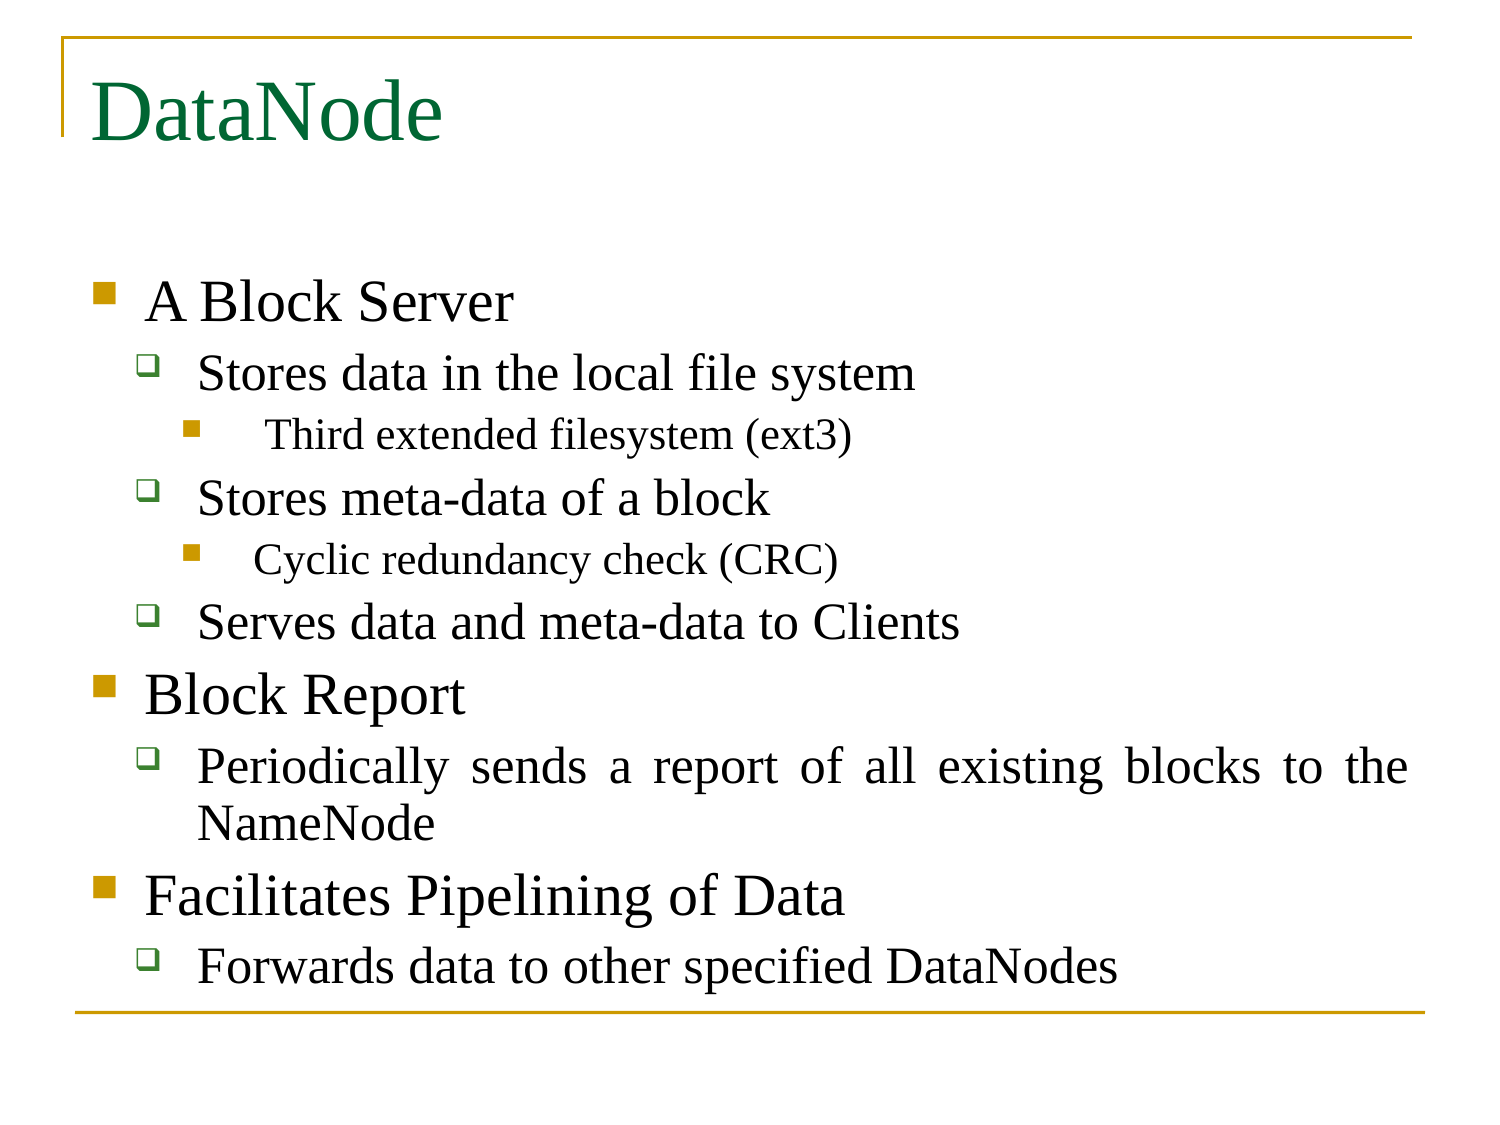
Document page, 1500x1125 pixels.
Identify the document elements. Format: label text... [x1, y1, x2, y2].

list A Block Server Stores data in the local file system Third extended filesystem (ext3) Stores meta-data of a block Cyclic redundancy check (CRC) Serves data and meta-data to Clients Block Report Periodically sends a report of all existing blocks to the NameNode Facilitates Pipelining of Data Forwards data to other specified DataNodes [75, 262, 1425, 1006]
title DataNode [75, 45, 1425, 233]
